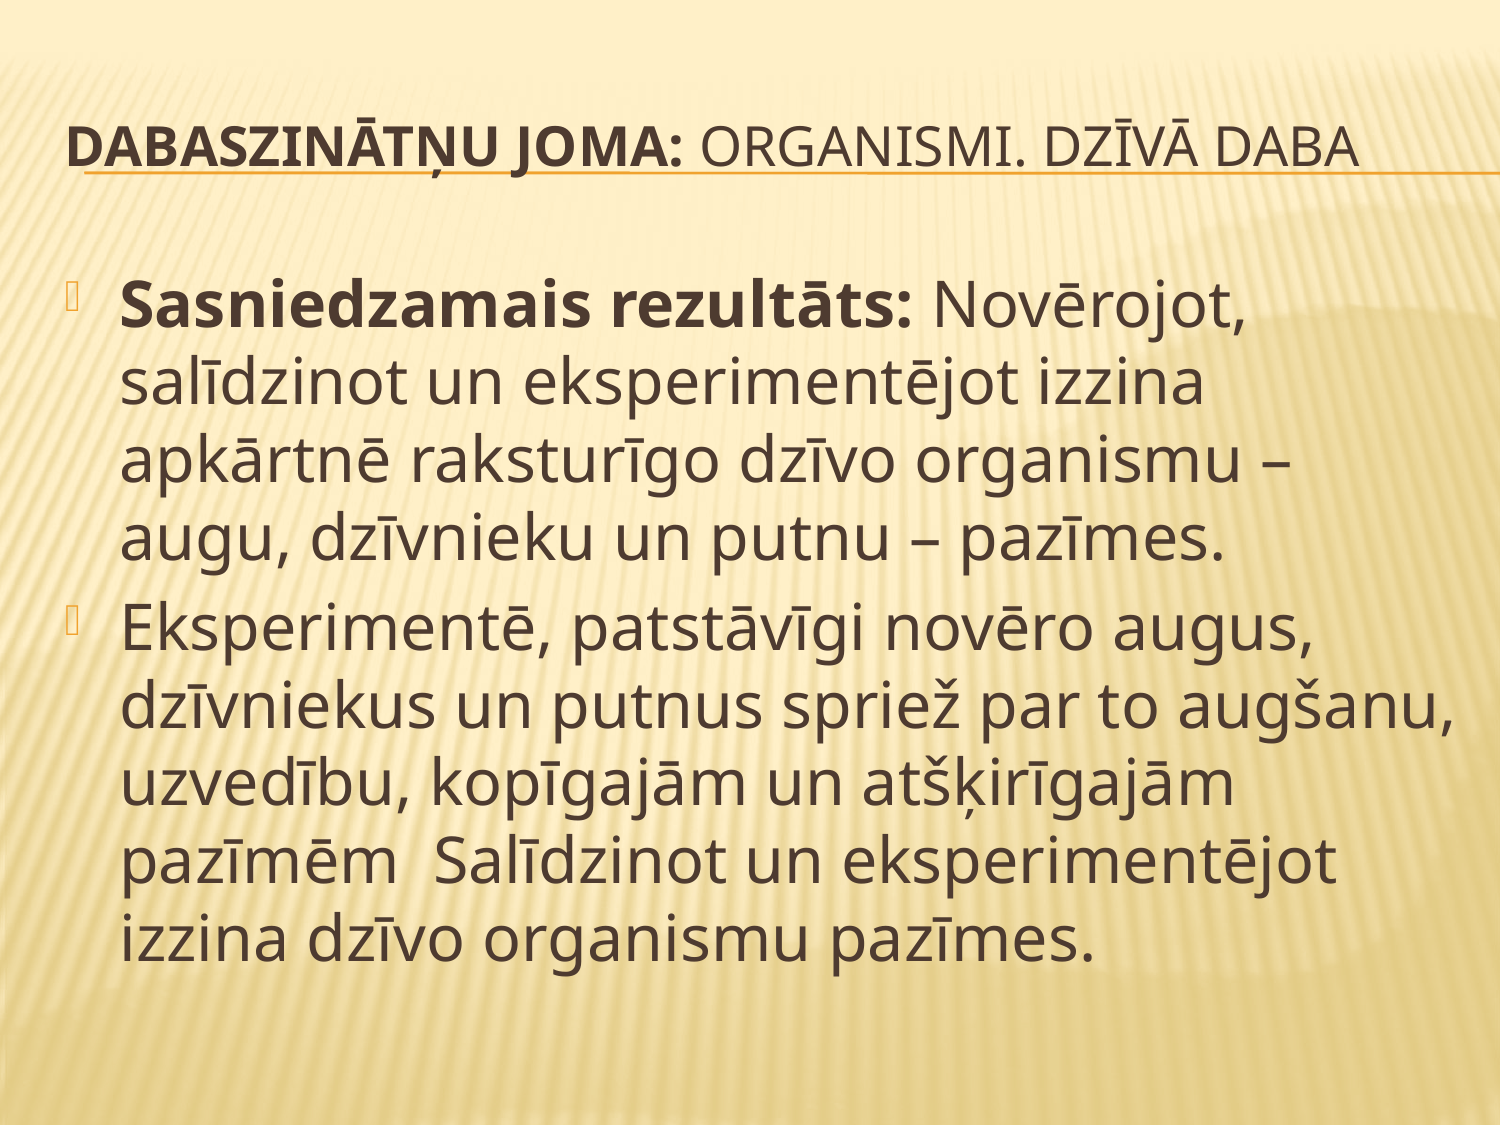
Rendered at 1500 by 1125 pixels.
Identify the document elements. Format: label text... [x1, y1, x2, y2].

title Dabaszinātņu joma: ORGANISMI. DZĪVĀ DABA [50, 75, 1475, 213]
list Sasniedzamais rezultāts: Novērojot, salīdzinot un eksperimentējot izzina apkārtnē raksturīgo dzīvo organismu – augu, dzīvnieku un putnu – pazīmes. Eksperimentē, patstāvīgi novēro augus, dzīvniekus un putnus spriež par to augšanu, uzvedību, kopīgajām un atšķirīgajām pazīmēm Salīdzinot un eksperimentējot izzina dzīvo organismu pazīmes. [50, 254, 1475, 998]
